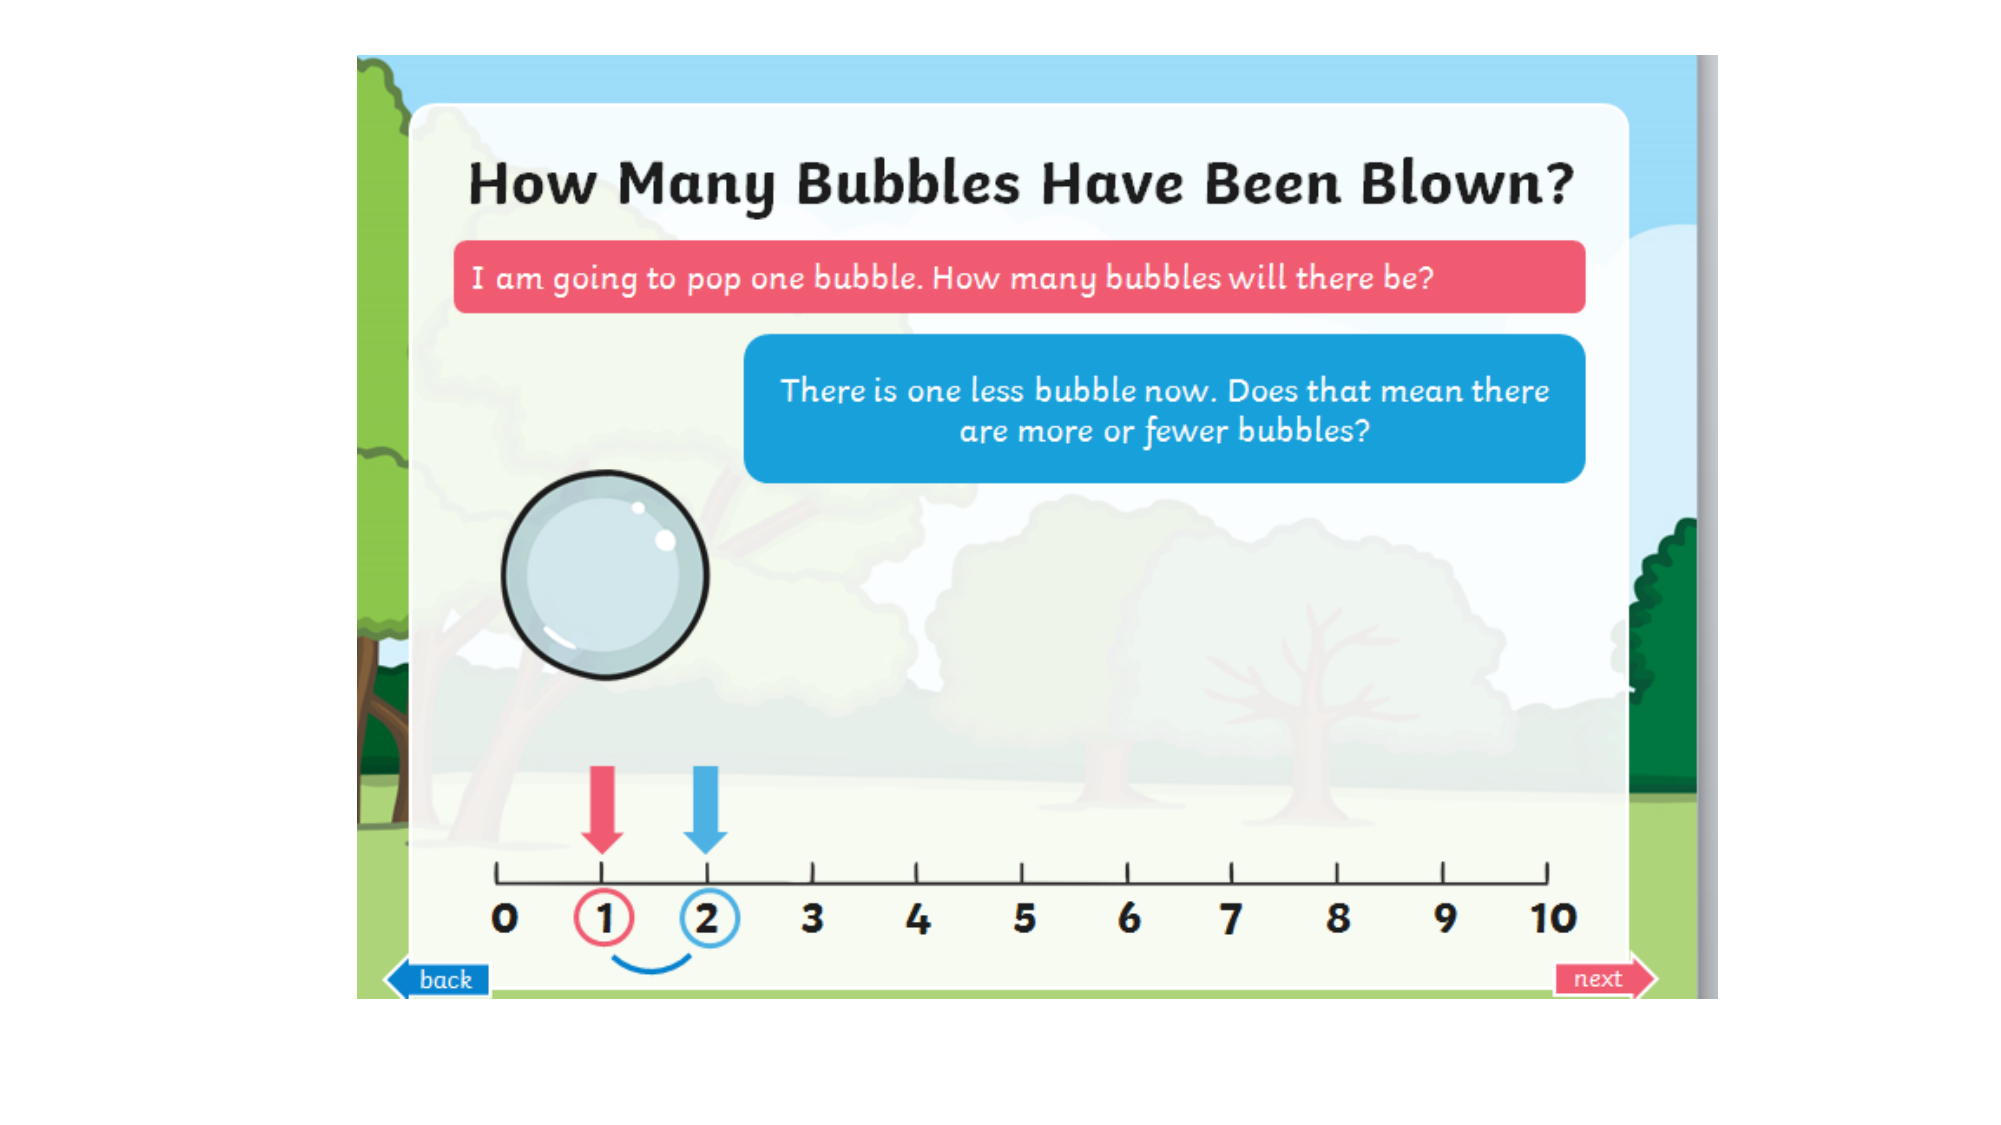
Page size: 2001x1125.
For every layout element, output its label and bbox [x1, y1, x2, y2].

picture [357, 55, 1718, 999]
